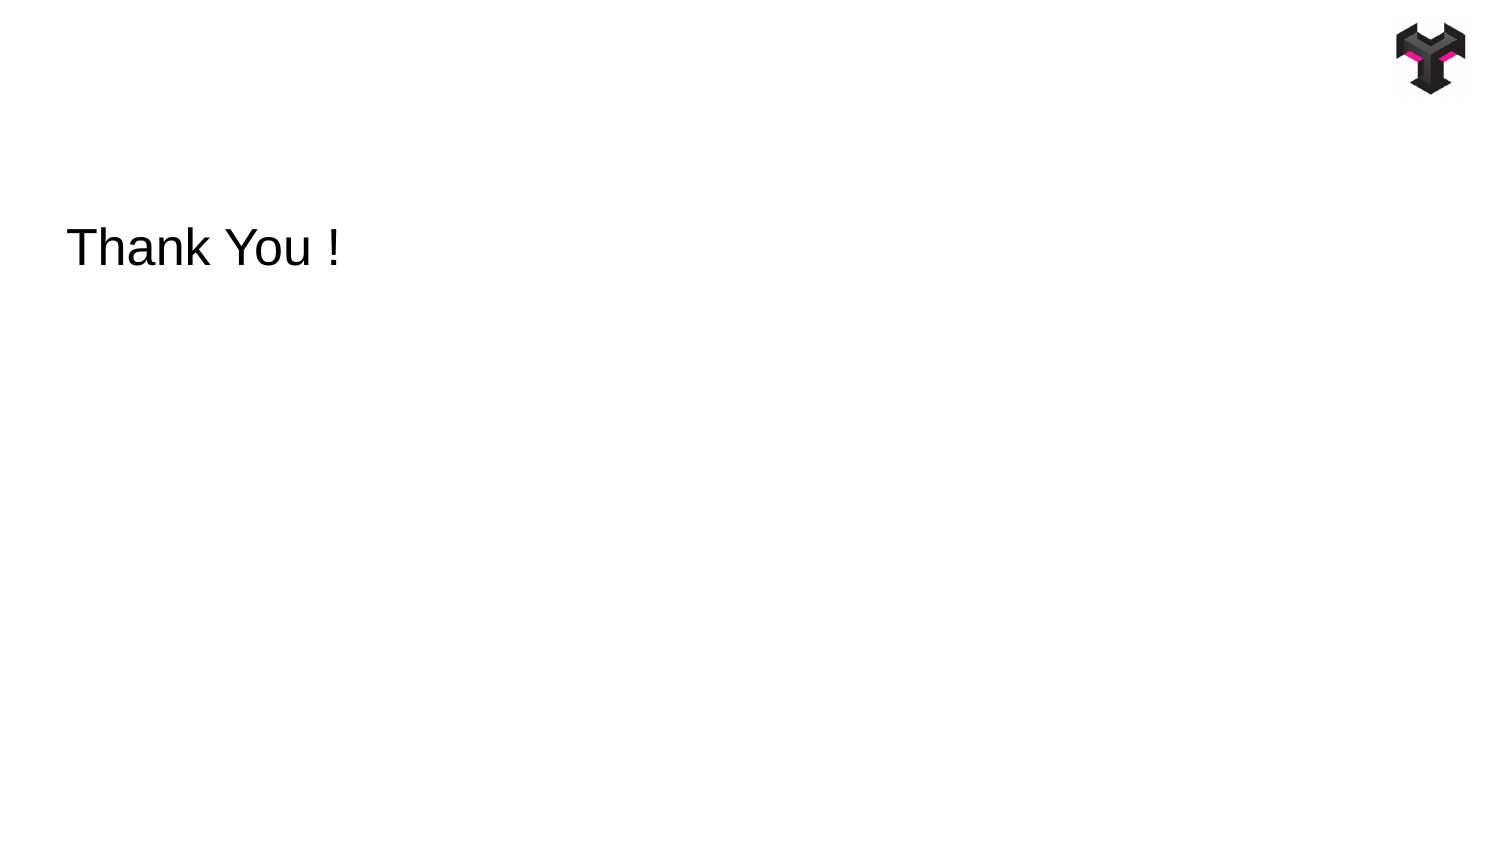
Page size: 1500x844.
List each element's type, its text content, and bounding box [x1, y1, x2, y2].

picture [1387, 15, 1474, 102]
list Thank You ! [51, 189, 1449, 750]
